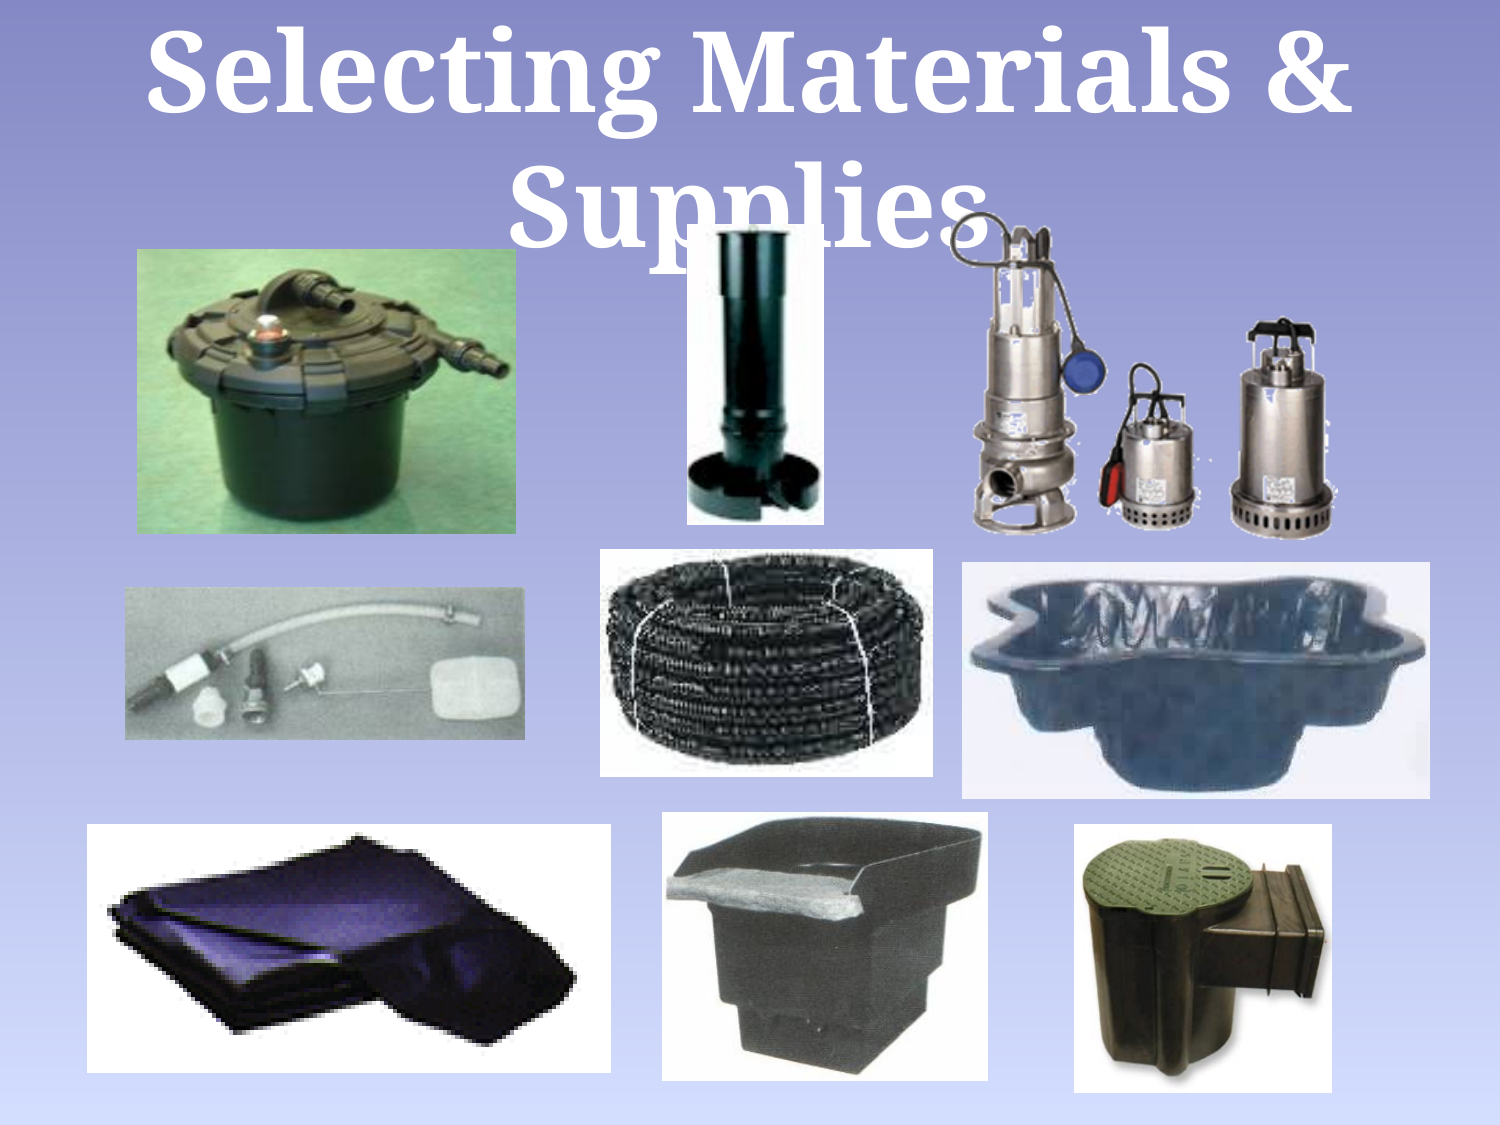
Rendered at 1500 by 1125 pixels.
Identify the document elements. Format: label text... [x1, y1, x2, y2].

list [87, 824, 611, 1073]
picture [1074, 824, 1332, 1093]
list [962, 562, 1430, 799]
title Selecting Materials & Supplies [0, 45, 1500, 225]
picture [687, 224, 824, 525]
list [949, 212, 1338, 540]
picture [662, 812, 988, 1081]
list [137, 249, 516, 534]
picture [599, 549, 933, 777]
picture [124, 587, 525, 740]
